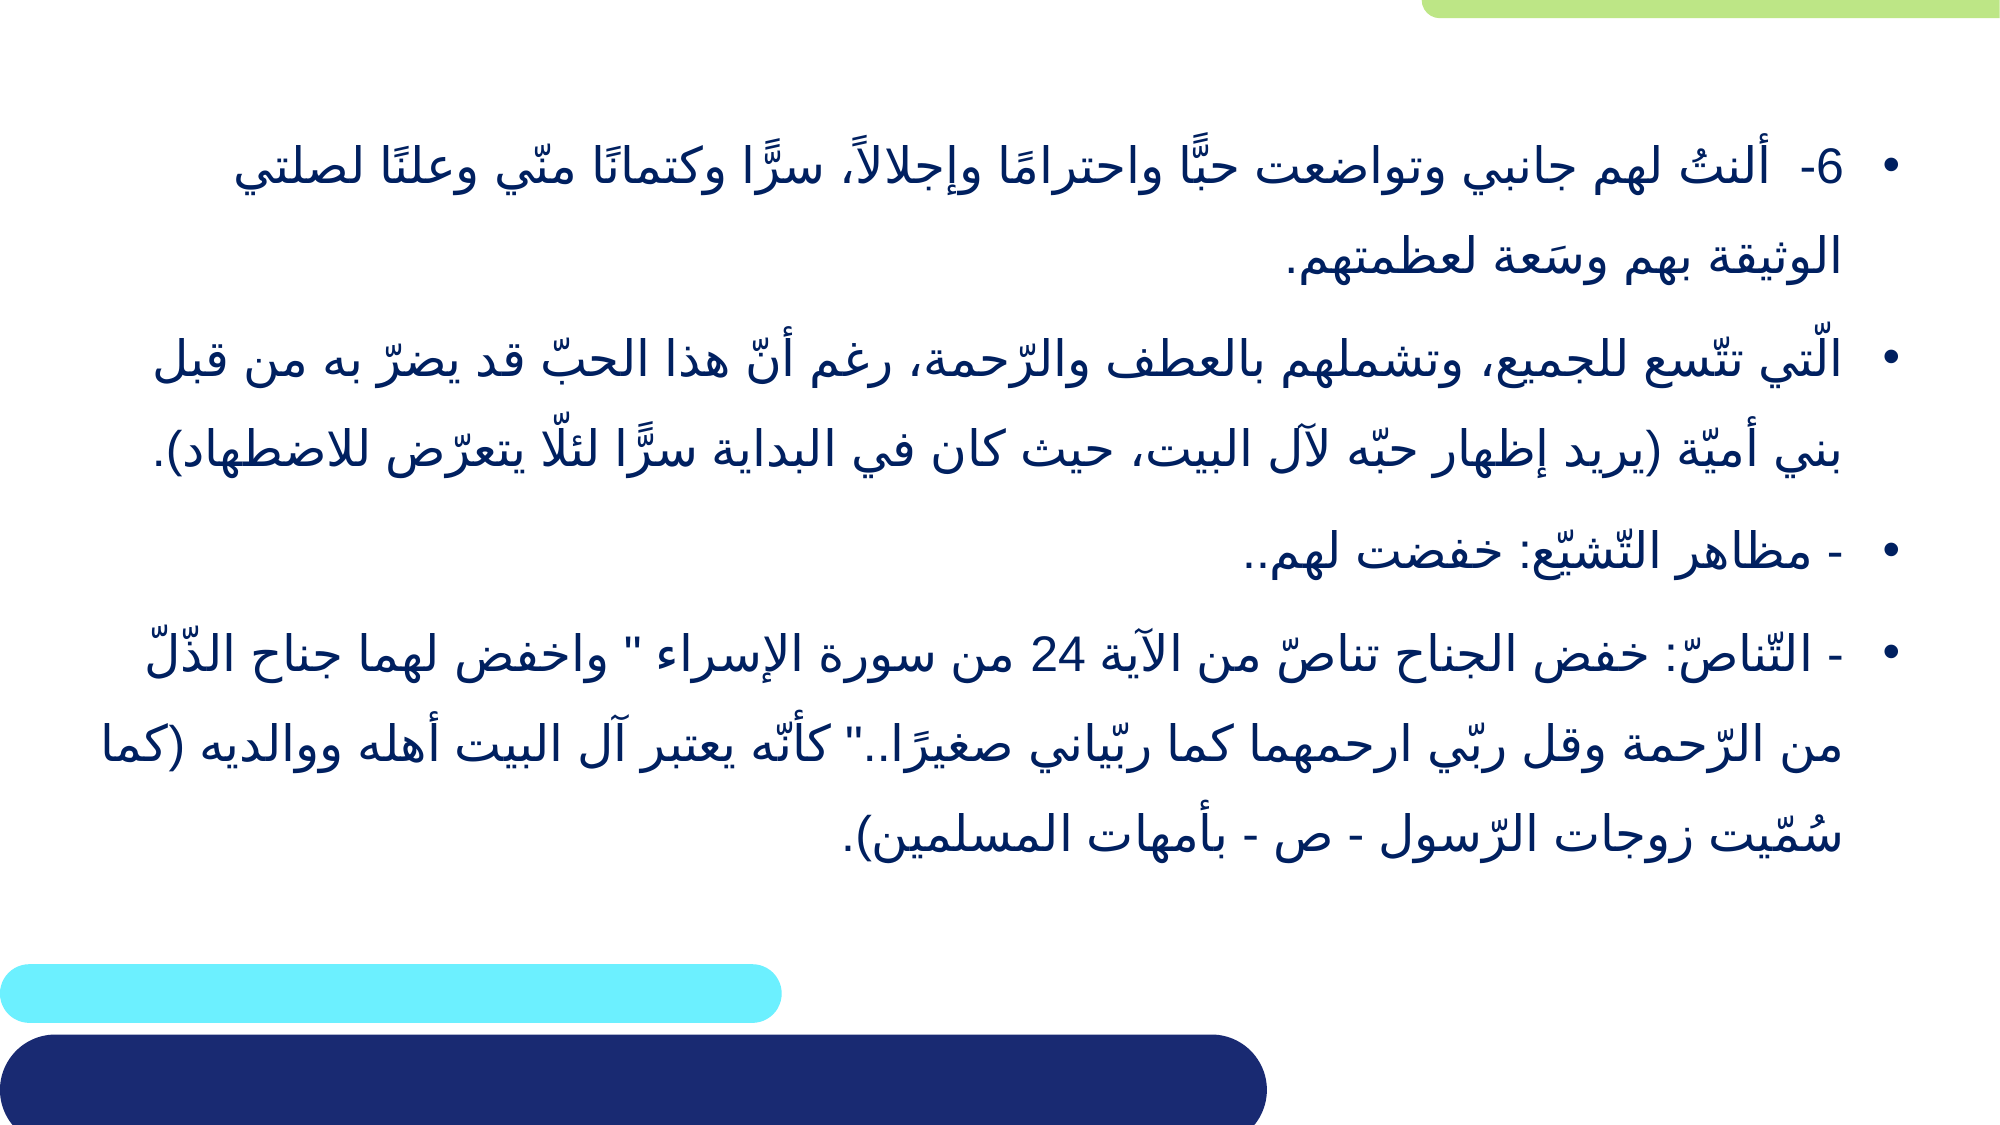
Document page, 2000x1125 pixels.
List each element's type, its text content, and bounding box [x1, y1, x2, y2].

list 6- ألنتُ لهم جانبي وتواضعت حبًّا واحترامًا وإجلالاً، سرًّا وكتمانًا منّي وعلنًا لصلتي الوثيقة بهم وسَعة لعظمتهم. الّتي تتّسع للجميع، وتشملهم بالعطف والرّحمة، رغم أنّ هذا الحبّ قد يضرّ به من قبل بني أميّة (يريد إظهار حبّه لآل البيت، حيث كان في البداية سرًّا لئلّا يتعرّض للاضطهاد). - مظاهر التّشيّع: خفضت لهم.. - التّناصّ: خفض الجناح تناصّ من الآية 24 من سورة الإسراء " واخفض لهما جناح الذّلّ من الرّحمة وقل ربّي ارحمهما كما ربّياني صغيرًا.." كأنّه يعتبر آل البيت أهله ووالديه (كما سُمّيت زوجات الرّسول - ص - بأمهات المسلمين). [84, 96, 1916, 965]
